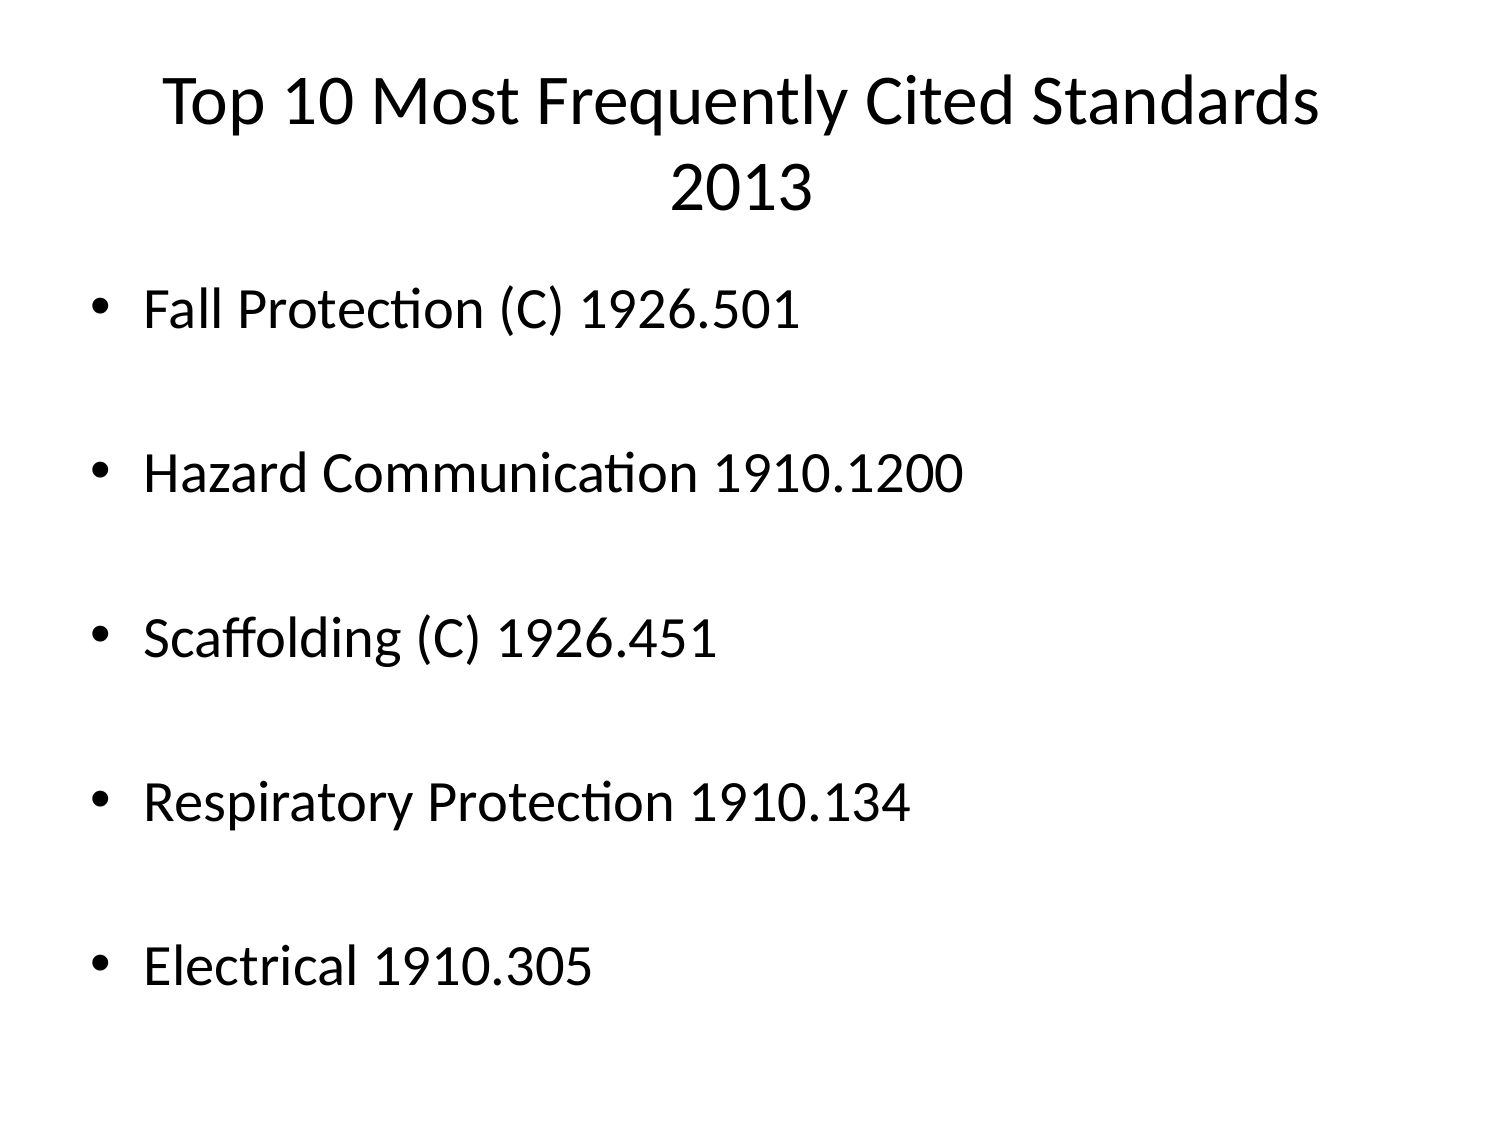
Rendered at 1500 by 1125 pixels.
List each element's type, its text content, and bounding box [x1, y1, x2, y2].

list Fall Protection (C) 1926.501 Hazard Communication 1910.1200 Scaffolding (C) 1926.451 Respiratory Protection 1910.134 Electrical 1910.305 [75, 262, 1425, 1005]
title Top 10 Most Frequently Cited Standards 2013 [75, 45, 1425, 233]
